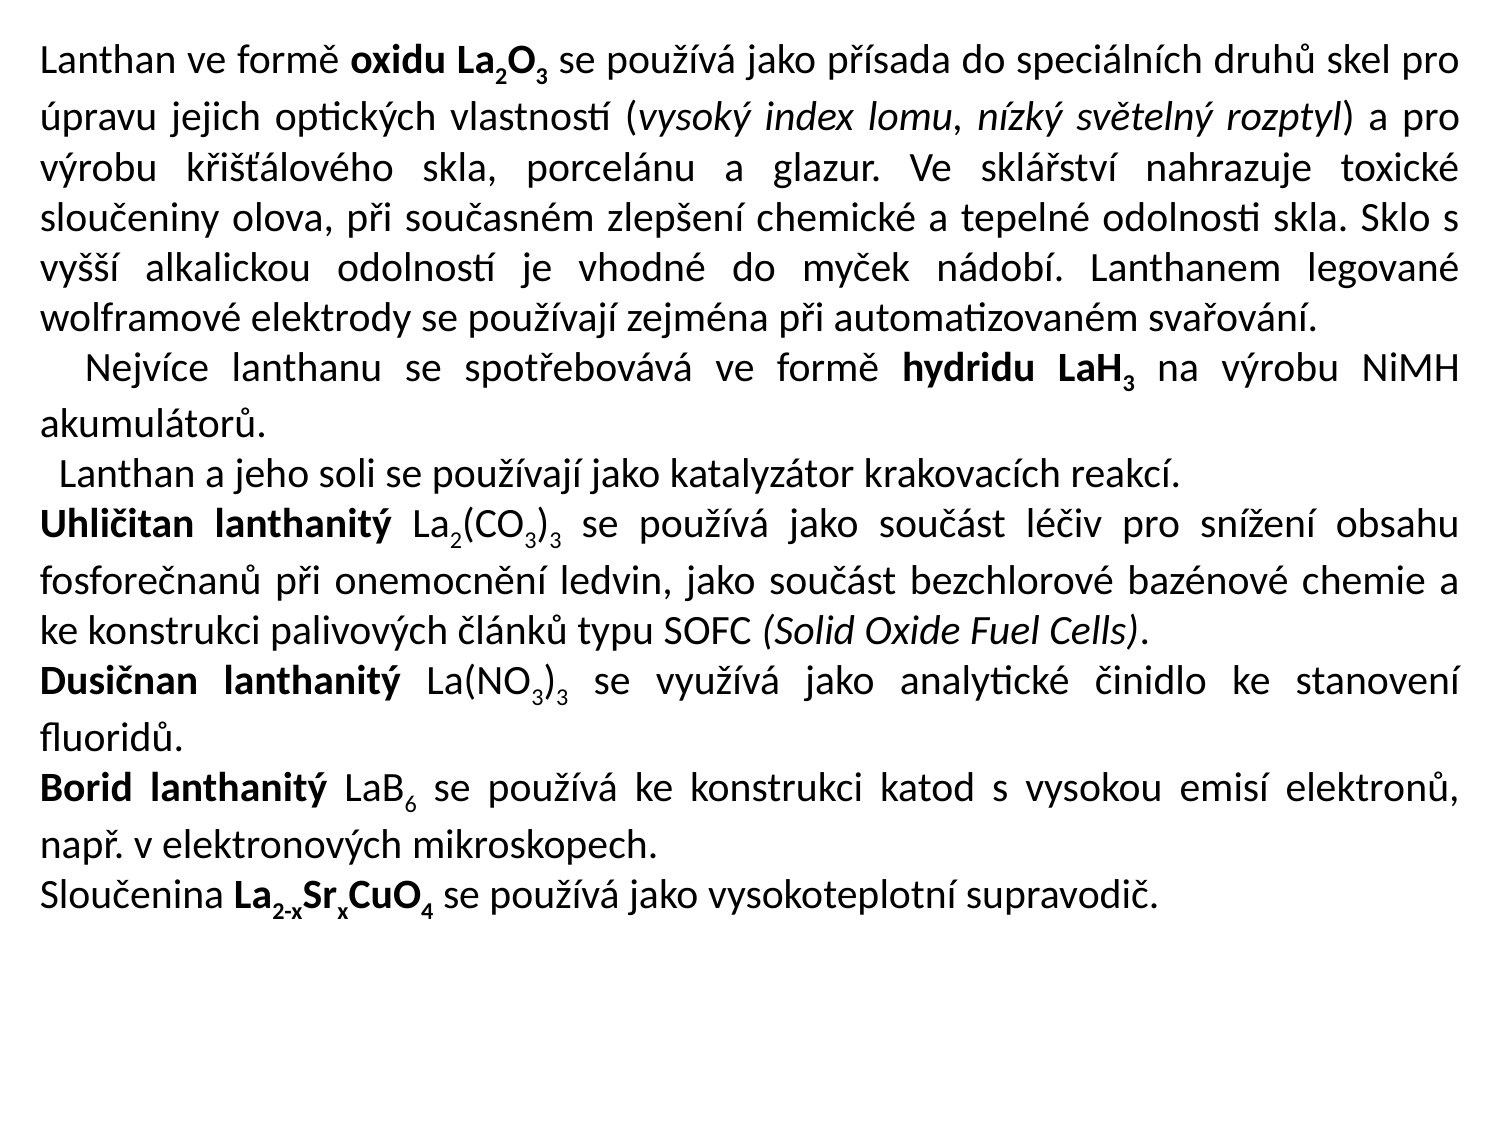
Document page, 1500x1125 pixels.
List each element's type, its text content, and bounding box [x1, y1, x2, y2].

text_box Lanthan ve formě oxidu La2O3 se používá jako přísada do speciálních druhů skel pro úpravu jejich optických vlastností (vysoký index lomu, nízký světelný rozptyl) a pro výrobu křišťálového skla, porcelánu a glazur. Ve sklářství nahrazuje toxické sloučeniny olova, při současném zlepšení chemické a tepelné odolnosti skla. Sklo s vyšší alkalickou odolností je vhodné do myček nádobí. Lanthanem legované wolframové elektrody se používají zejména při automatizovaném svařování. Nejvíce lanthanu se spotřebovává ve formě hydridu LaH3 na výrobu NiMH akumulátorů. Lanthan a jeho soli se používají jako katalyzátor krakovacích reakcí. Uhličitan lanthanitý La2(CO3)3 se používá jako součást léčiv pro snížení obsahu fosforečnanů při onemocnění ledvin, jako součást bezchlorové bazénové chemie a ke konstrukci palivových článků typu SOFC (Solid Oxide Fuel Cells). Dusičnan lanthanitý La(NO3)3 se využívá jako analytické činidlo ke stanovení fluoridů. Borid lanthanitý LaB6 se používá ke konstrukci katod s vysokou emisí elektronů, např. v elektronových mikroskopech. Sloučenina La2-xSrxCuO4 se používá jako vysokoteplotní supravodič. [24, 24, 1475, 932]
